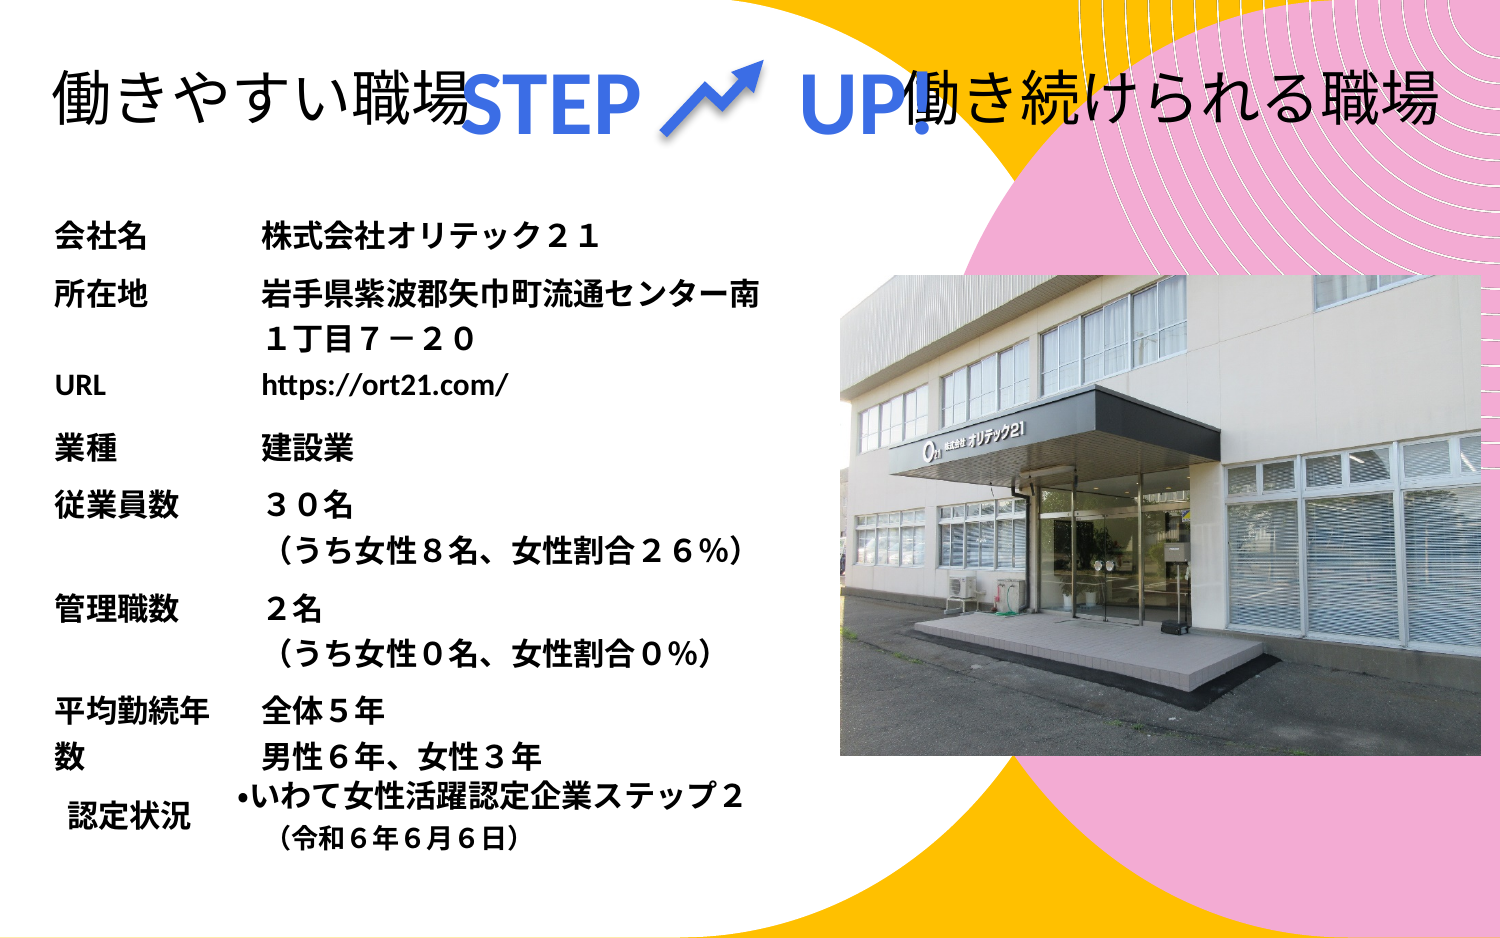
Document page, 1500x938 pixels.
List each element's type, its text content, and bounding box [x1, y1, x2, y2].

table_cell https://ort21.com/ [249, 366, 794, 417]
table_cell 管理職数 [43, 577, 249, 680]
table_cell 従業員数 [43, 475, 249, 577]
table_cell 所在地 [43, 263, 249, 366]
table_header ・いわて女性活躍認定企業ステップ２ （令和６年６月６日） [225, 695, 782, 933]
table_header 株式会社オリテック２１ [249, 206, 794, 263]
table_header 会社名 [43, 206, 249, 263]
table_cell 岩手県紫波郡矢巾町流通センター南 １丁目７－２０ [249, 263, 794, 366]
table_cell 全体５年 男性６年、女性３年 [249, 680, 794, 783]
table_cell ２名 （うち女性０名、女性割合０％） [249, 577, 794, 680]
table_cell 業種 [43, 417, 249, 475]
table_cell URL [43, 366, 249, 417]
table_cell ３０名 （うち女性８名、女性割合２６％） [249, 475, 794, 577]
table_cell 建設業 [249, 417, 794, 475]
table_cell 平均勤続年数 [43, 680, 249, 783]
picture [840, 0, 1500, 756]
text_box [27, 27, 1465, 162]
table_header 認定状況 [55, 695, 225, 933]
